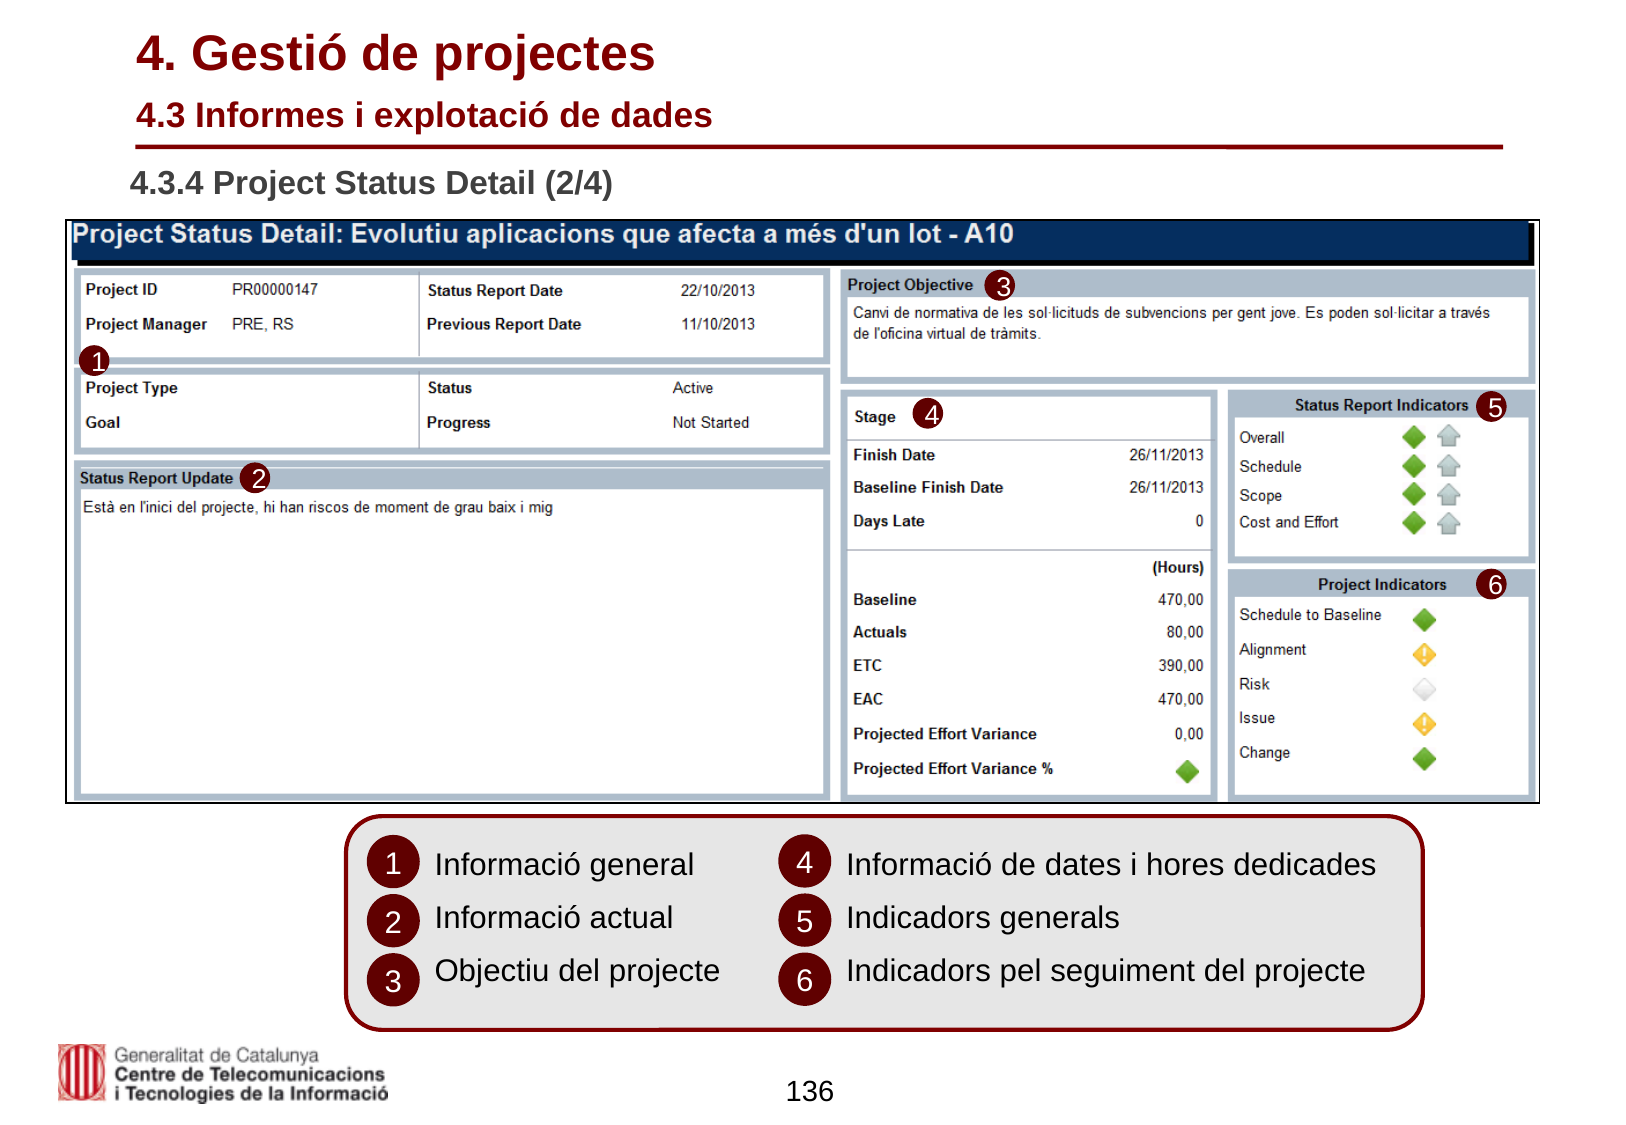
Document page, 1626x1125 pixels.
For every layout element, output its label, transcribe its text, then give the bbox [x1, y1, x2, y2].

title 4. Gestió de projectes 4.3 Informes i explotació de dades [121, 35, 1504, 143]
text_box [345, 815, 1424, 1031]
text_box 4.3.4 Project Status Detail (2/4) [123, 153, 1510, 218]
picture [58, 1044, 388, 1104]
slide_number 136 [620, 1062, 1000, 1118]
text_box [66, 220, 1539, 803]
